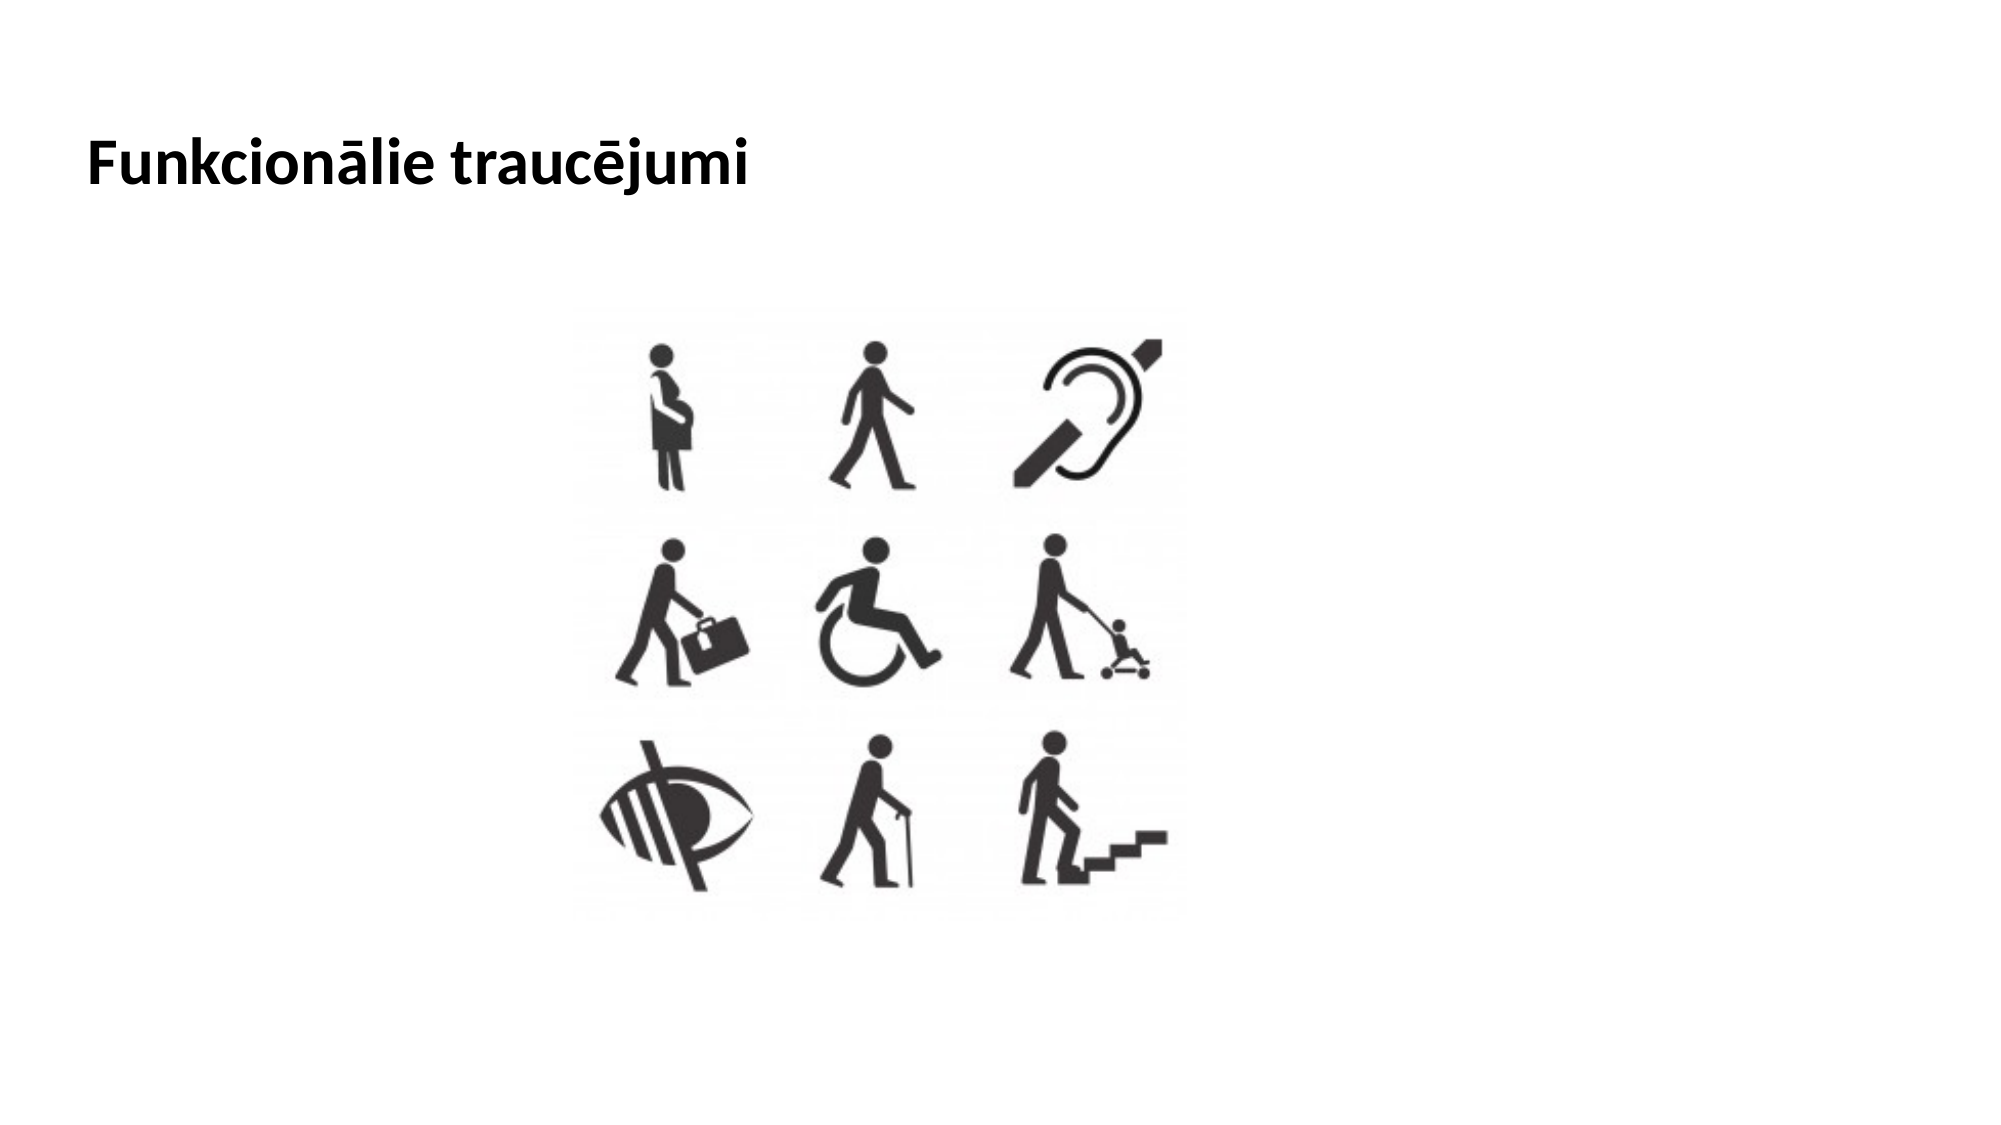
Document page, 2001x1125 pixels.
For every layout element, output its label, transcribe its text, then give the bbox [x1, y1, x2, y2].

title Funkcionālie traucējumi [72, 53, 1798, 272]
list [573, 307, 1187, 921]
